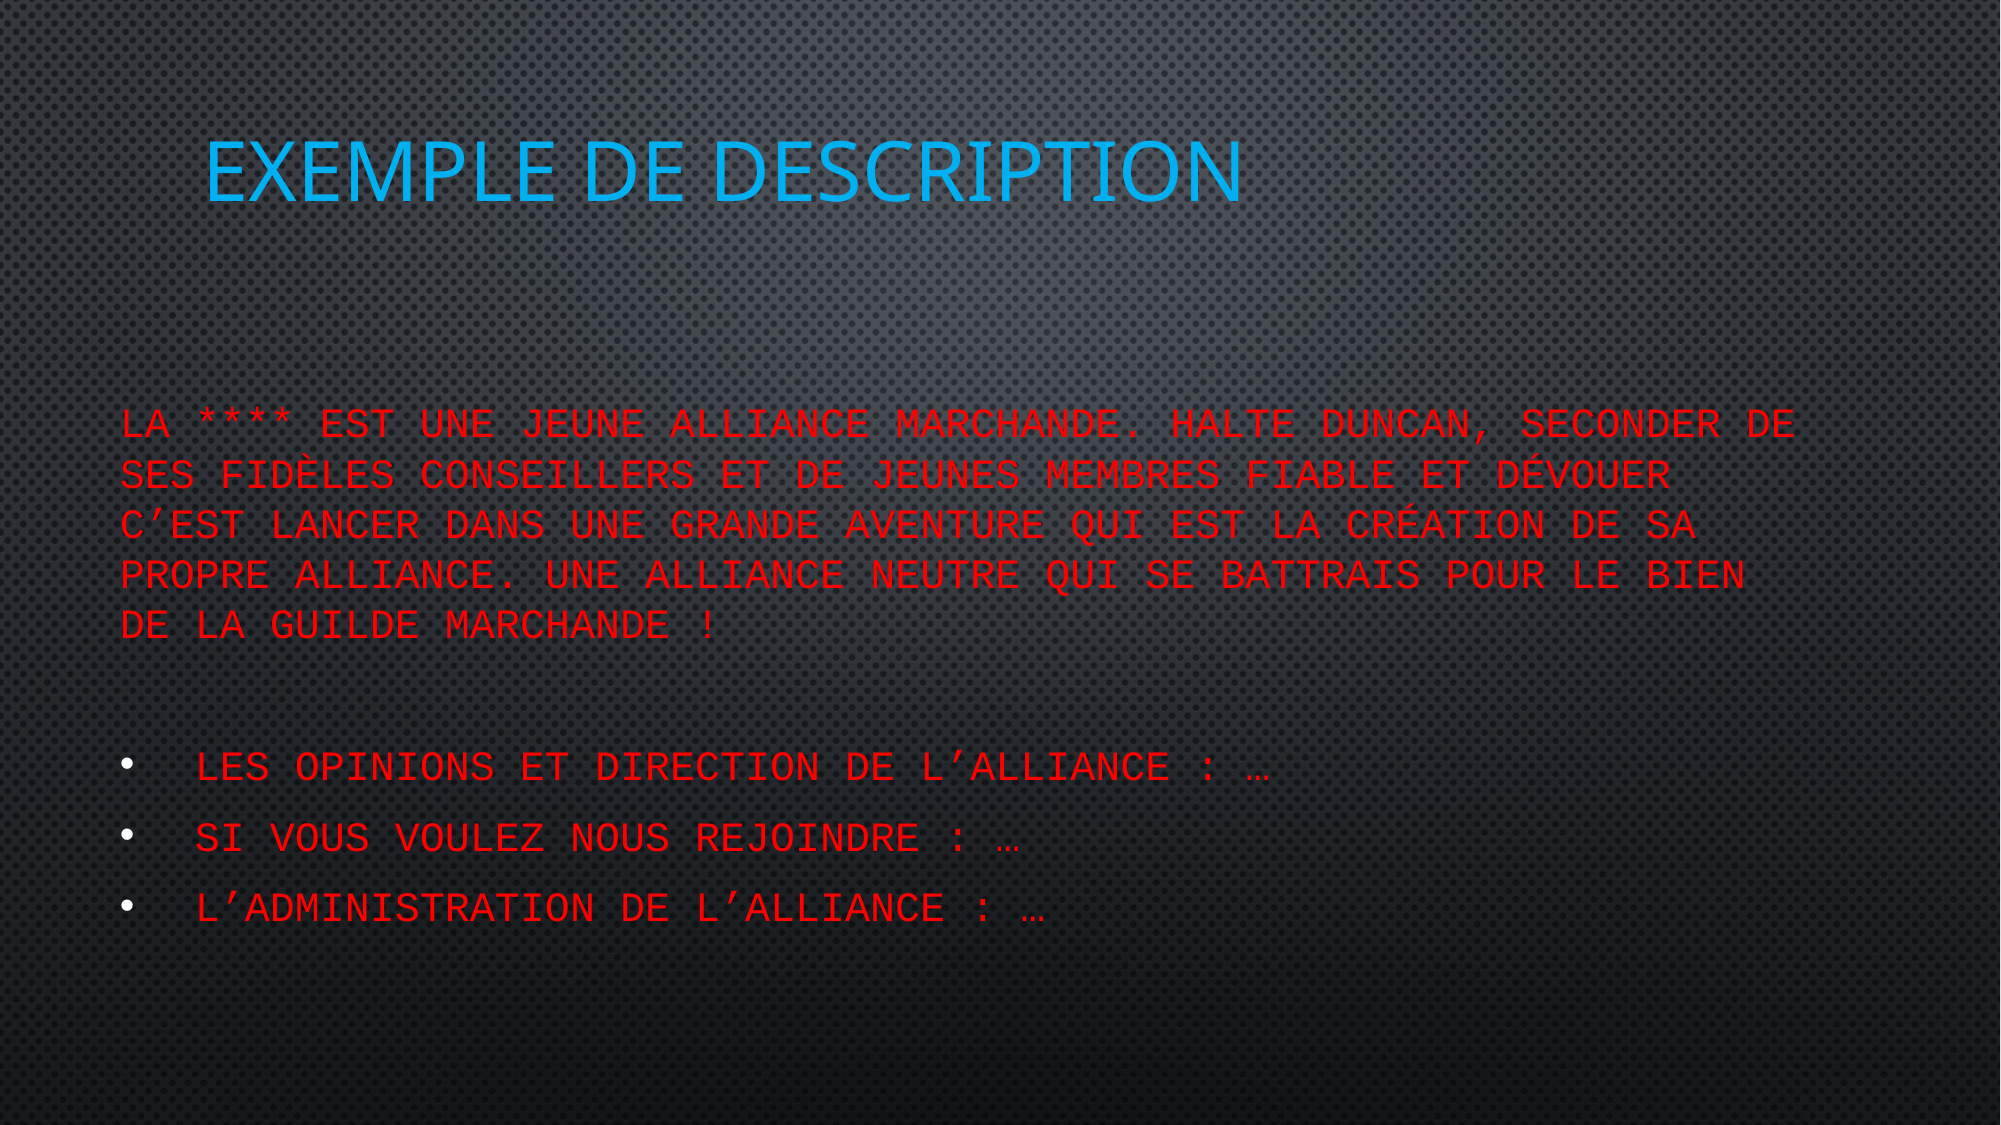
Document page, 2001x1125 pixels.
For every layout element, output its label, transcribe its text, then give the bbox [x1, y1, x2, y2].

list La **** est une jeune alliance marchande. Halte Duncan, seconder de ses fidèles conseillers et de jeunes membres fiable et dévouer c’est lancer dans une grande aventure qui est la création de sa propre alliance. Une alliance neutre qui se battrais pour le bien de la guilde marchande ! Les opinions et direction de l’alliance : … Si vous voulez nous rejoindre : … L’administration de l’alliance : … [104, 292, 1813, 1044]
title Exemple de description [187, 99, 1685, 238]
